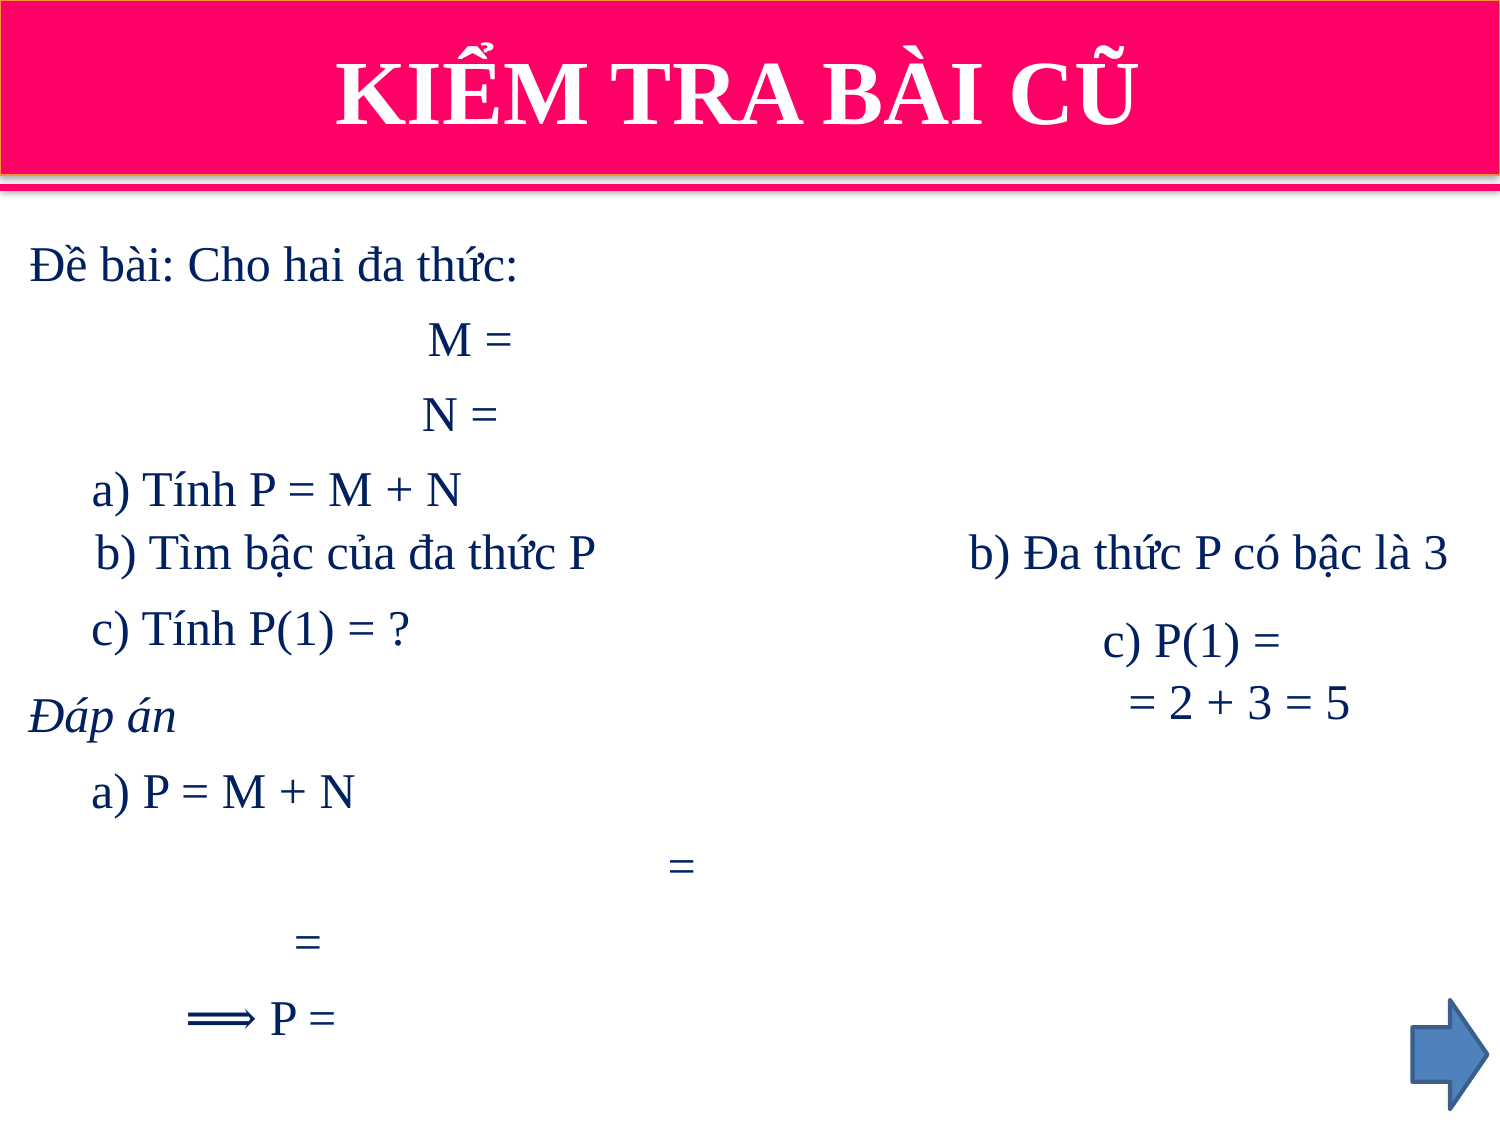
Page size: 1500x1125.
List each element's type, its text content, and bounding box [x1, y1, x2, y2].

text_box Đề bài: Cho hai đa thức: [14, 224, 535, 299]
text_box a) Tính P = M + N [76, 449, 490, 524]
text_box b) Tìm bậc của đa thức P [80, 512, 612, 588]
text_box [1410, 997, 1490, 1112]
text_box c) Tính P(1) = ? [76, 588, 426, 663]
text_box a) P = M + N [76, 750, 371, 826]
text_box b) Đa thức P có bậc là 3 [954, 512, 1464, 588]
text_box = 2 + 3 = 5 [1113, 662, 1366, 738]
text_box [0, 0, 1500, 188]
text_box Đáp án [13, 674, 192, 750]
